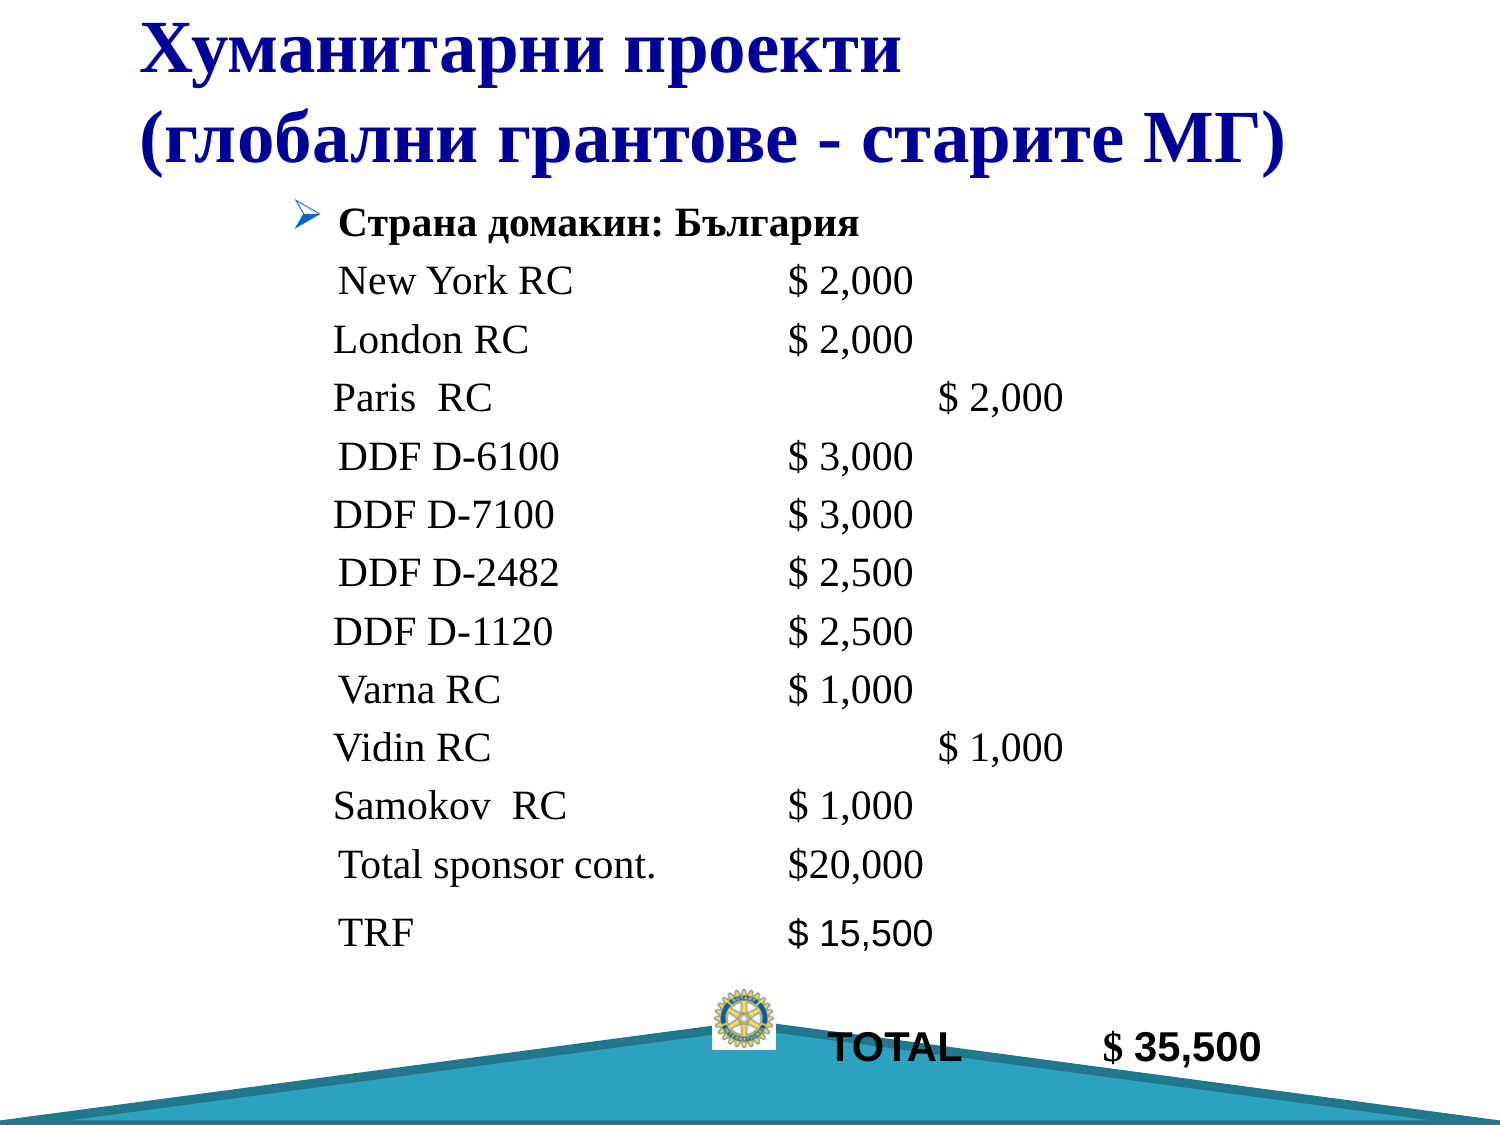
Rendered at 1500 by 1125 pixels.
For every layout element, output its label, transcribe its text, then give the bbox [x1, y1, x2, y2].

text_box TOTAL $ 35,500 [737, 1012, 1436, 1078]
text_box Страна домакин: България New York RC $ 2,000 London RC $ 2,000 Paris RC $ 2,000 DDF D-6100 $ 3,000 DDF D-7100 $ 3,000 DDF D-2482 $ 2,500 DDF D-1120 $ 2,500 Varna RC $ 1,000 Vidin RC $ 1,000 Samokov RC $ 1,000 Total sponsor cont. $20,000 TRF $ 15,500 [187, 187, 1300, 688]
picture [712, 987, 776, 1050]
text_box Хуманитарни проекти (глобални грантове - старите МГ) [124, 12, 1325, 163]
text_box [364, 1009, 576, 1075]
